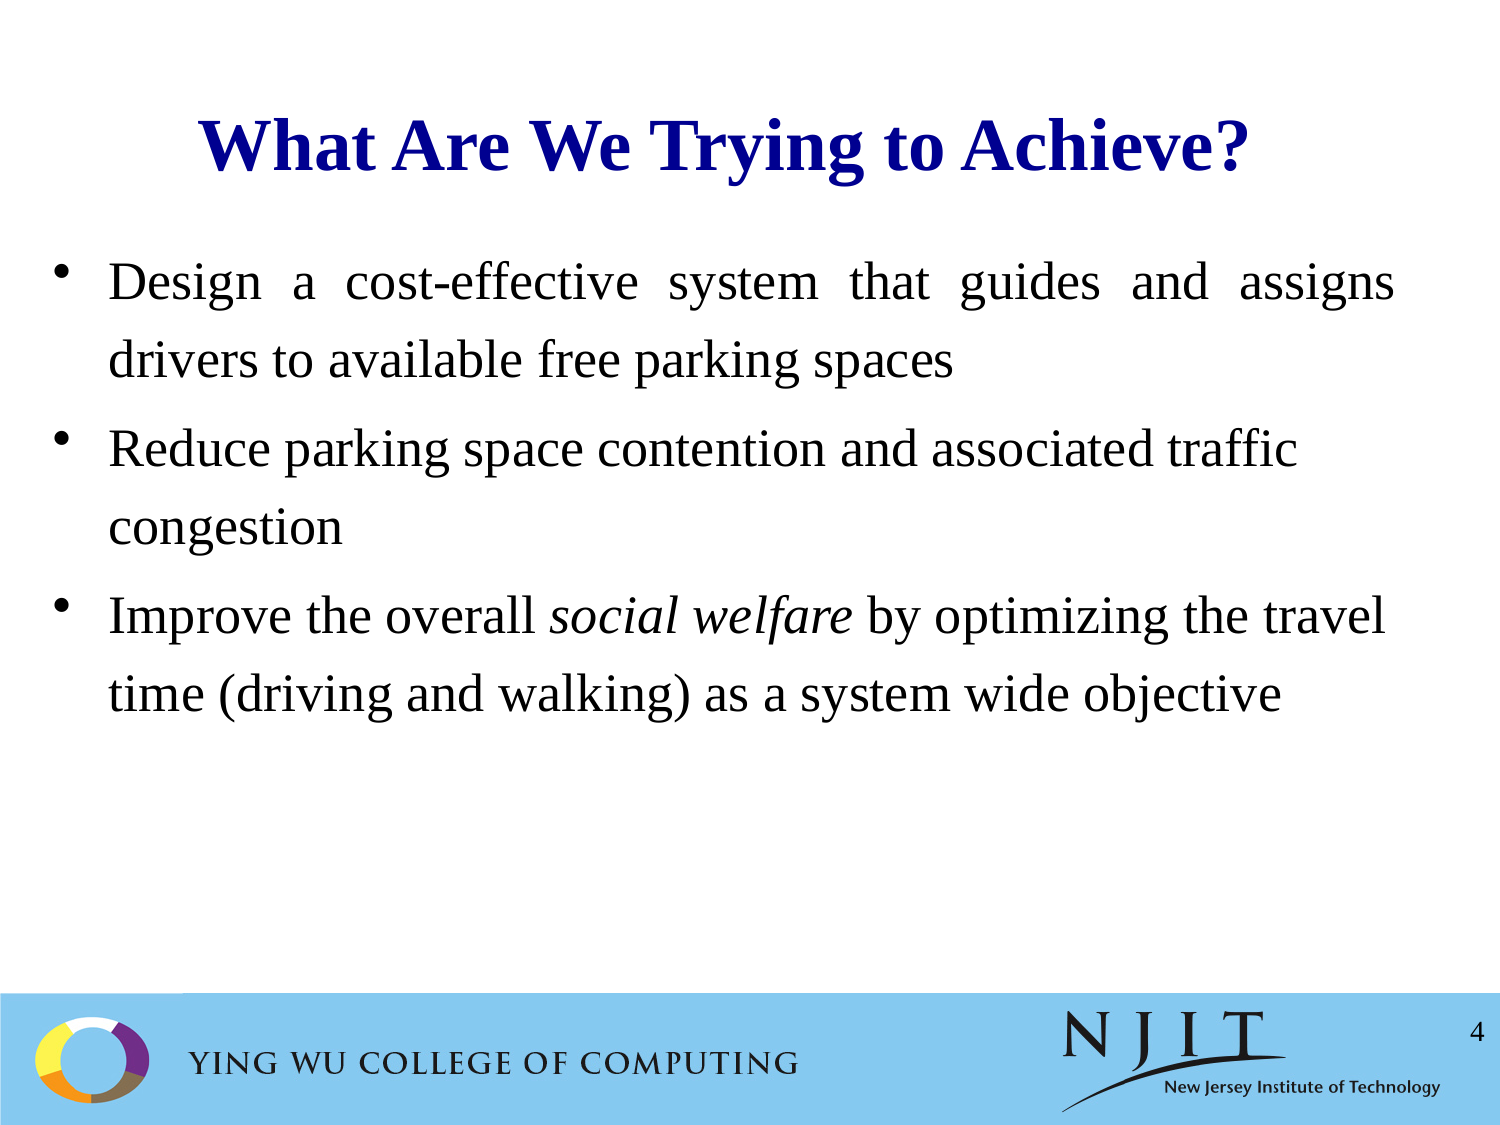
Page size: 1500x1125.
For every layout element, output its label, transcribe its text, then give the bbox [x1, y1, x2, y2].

slide_number 4 [1425, 999, 1500, 1060]
list Design a cost-effective system that guides and assigns drivers to available free parking spaces Reduce parking space contention and associated traffic congestion Improve the overall social welfare by optimizing the travel time (driving and walking) as a system wide objective [37, 224, 1413, 920]
title What Are We Trying to Achieve? [87, 87, 1363, 224]
picture [0, 993, 1500, 1125]
